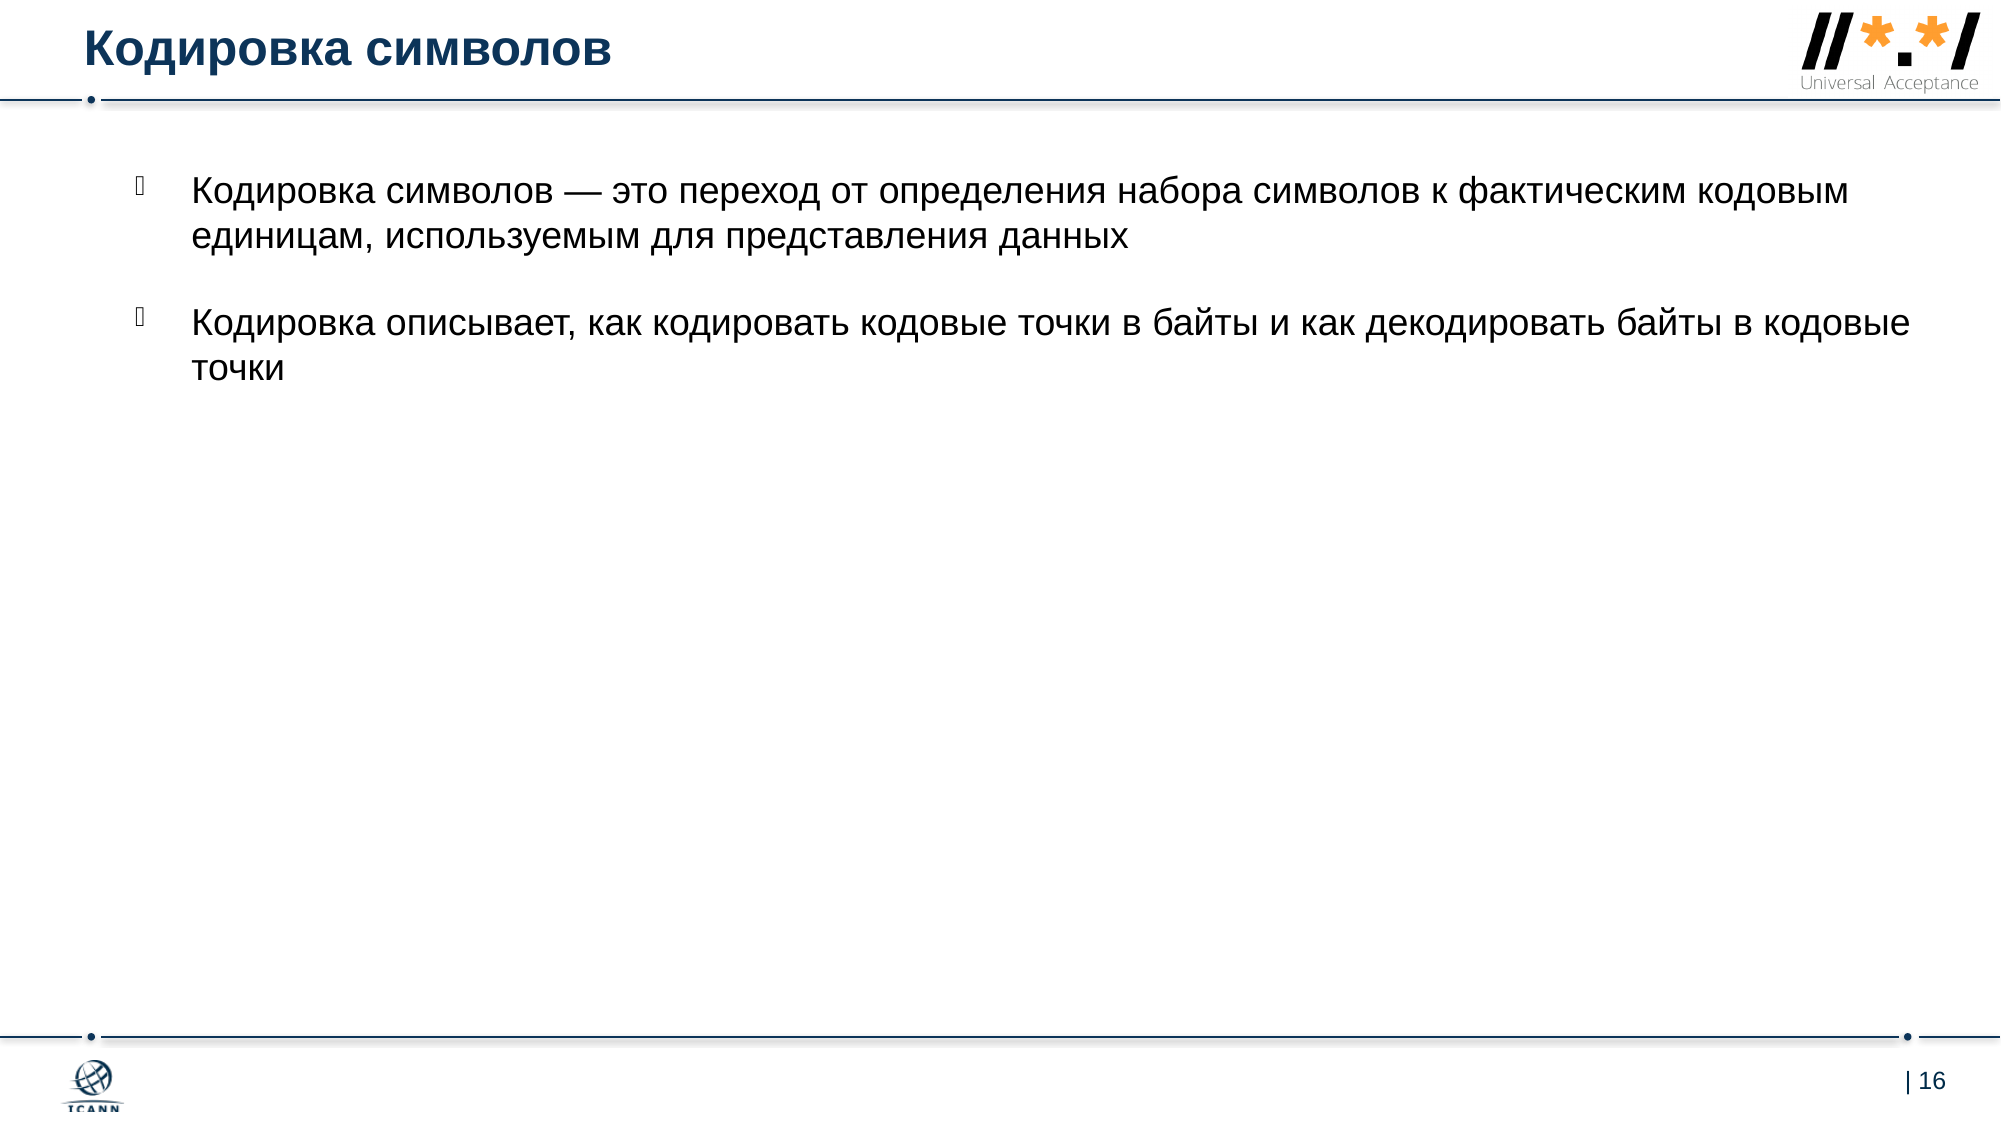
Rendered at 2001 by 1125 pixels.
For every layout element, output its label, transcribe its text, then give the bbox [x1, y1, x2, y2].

list Кодировка символов — это переход от определения набора символов к фактическим кодовым единицам, используемым для представления данных Кодировка описывает, как кодировать кодовые точки в байты и как декодировать байты в кодовые точки [135, 165, 1934, 1050]
picture [1788, 5, 1993, 99]
title Кодировка символов [68, 7, 1784, 82]
